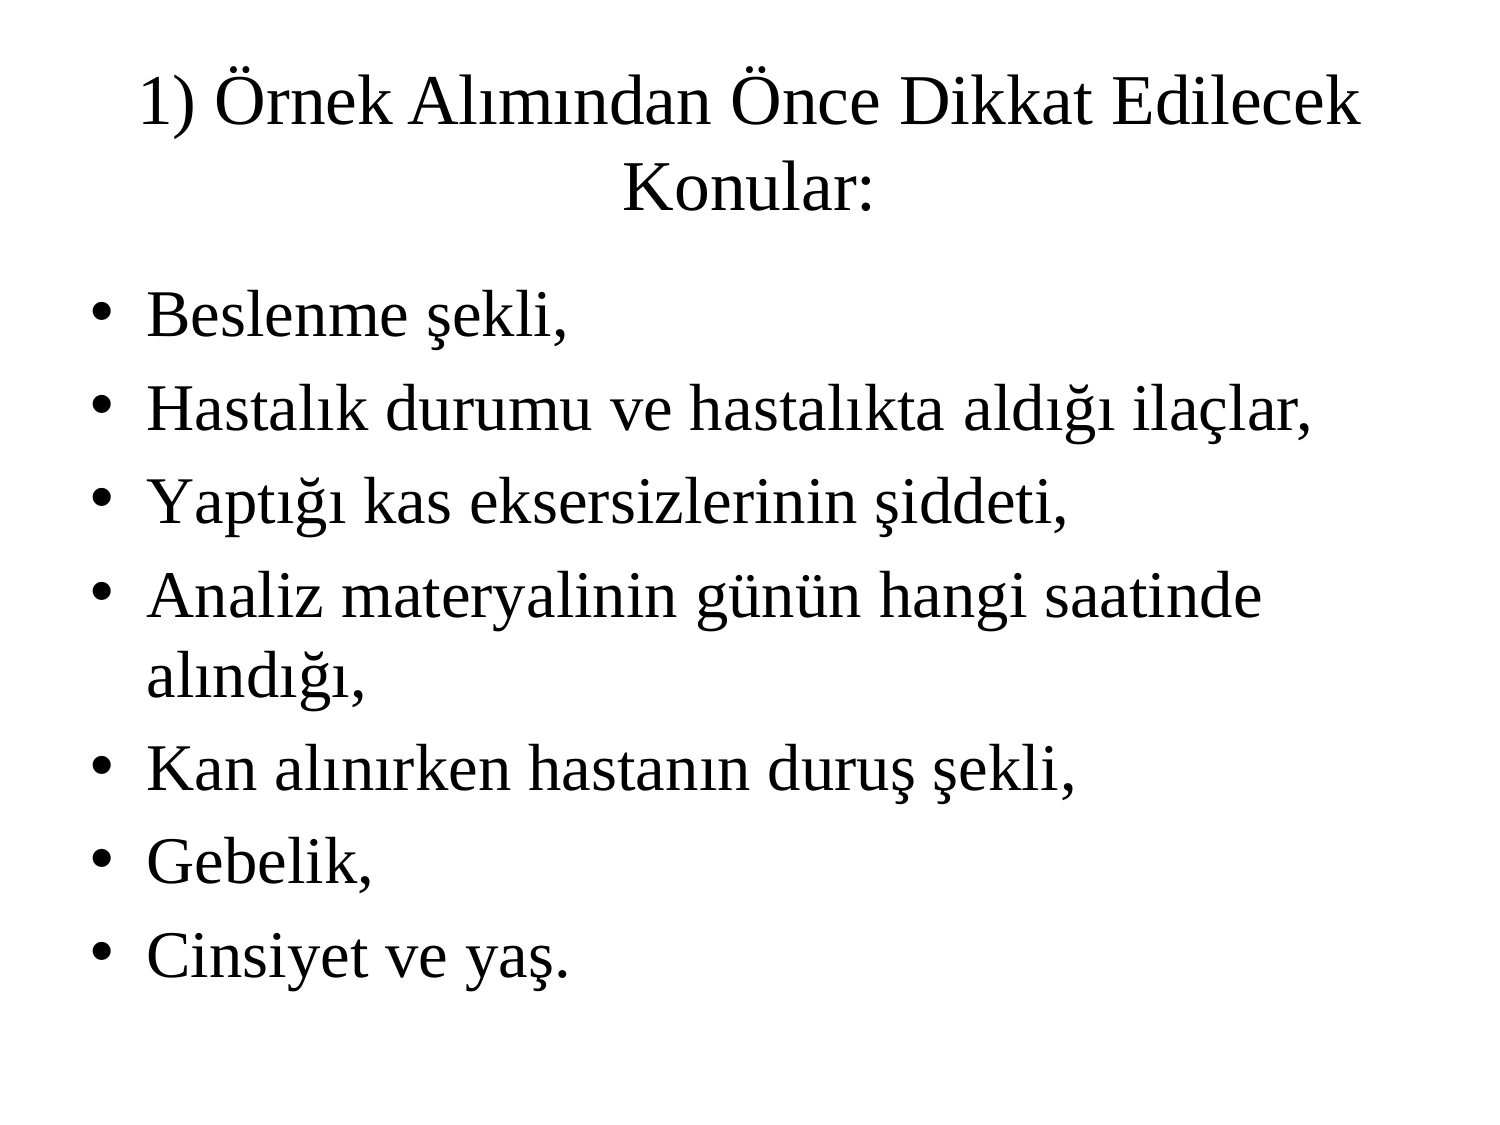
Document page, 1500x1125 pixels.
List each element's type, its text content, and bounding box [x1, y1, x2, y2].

list Beslenme şekli, Hastalık durumu ve hastalıkta aldığı ilaçlar, Yaptığı kas eksersizlerinin şiddeti, Analiz materyalinin günün hangi saatinde alındığı, Kan alınırken hastanın duruş şekli, Gebelik, Cinsiyet ve yaş. [75, 262, 1425, 1005]
title 1) Örnek Alımından Önce Dikkat Edilecek Konular: [75, 45, 1425, 233]
